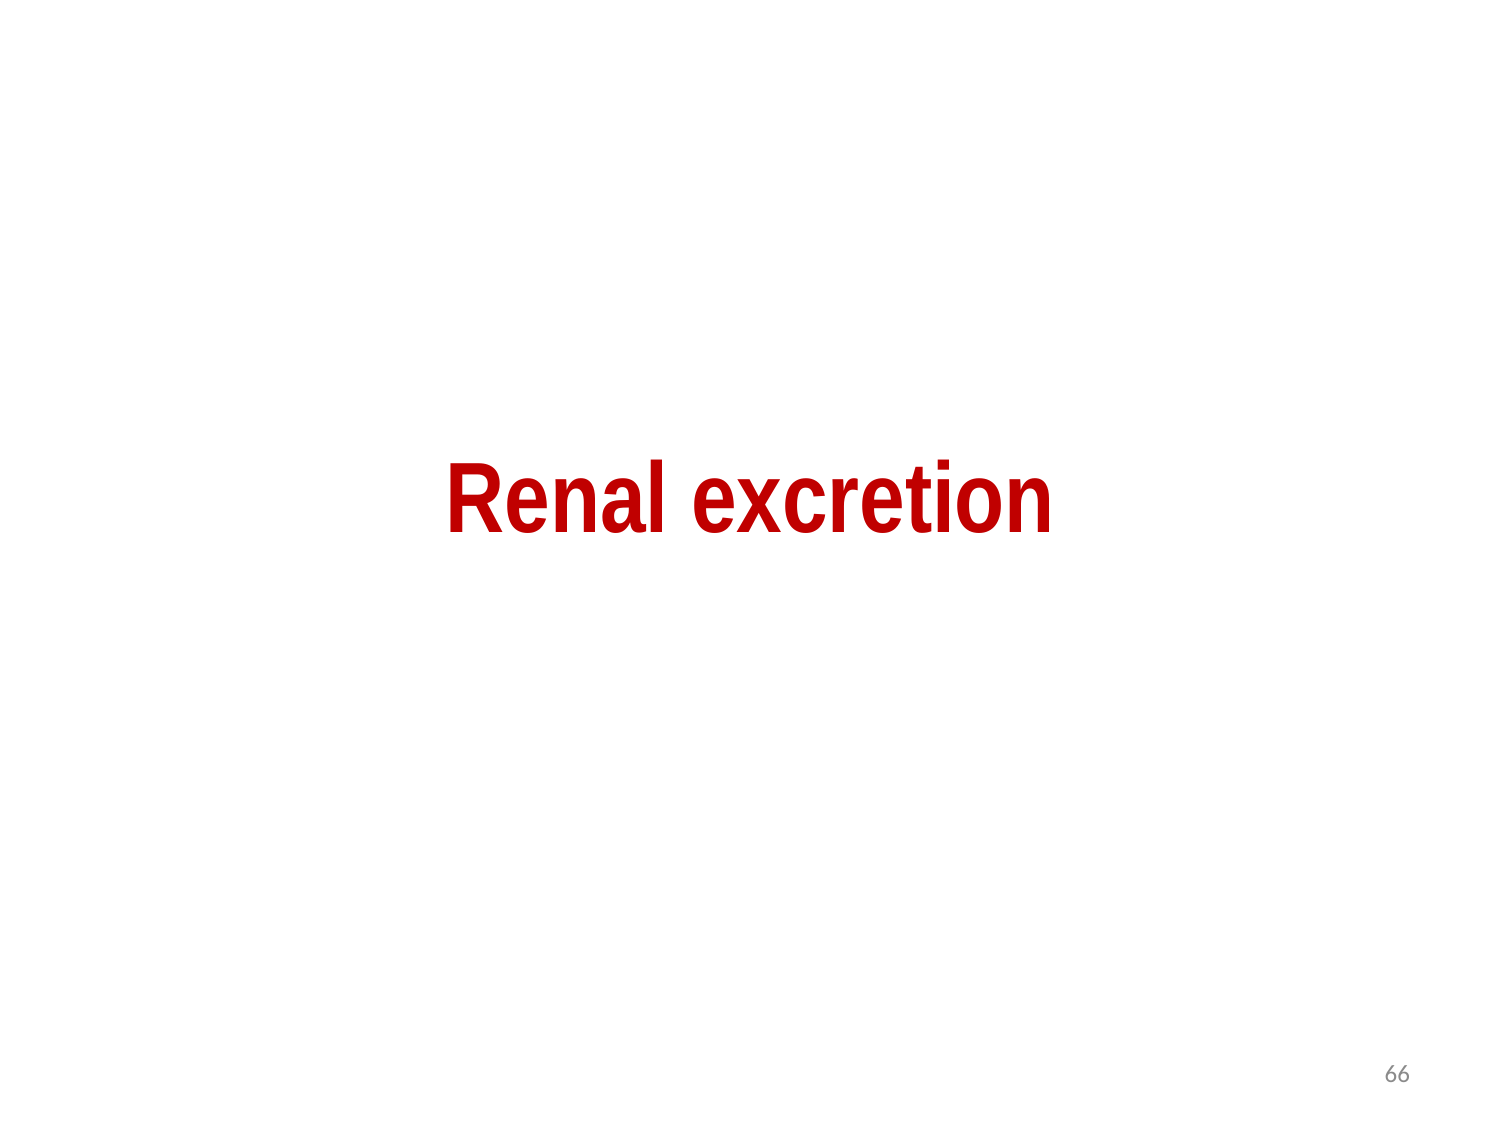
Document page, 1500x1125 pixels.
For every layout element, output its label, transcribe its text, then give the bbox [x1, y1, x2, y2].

list Renal excretion [107, 412, 1394, 561]
slide_number 66 [1074, 1042, 1425, 1103]
